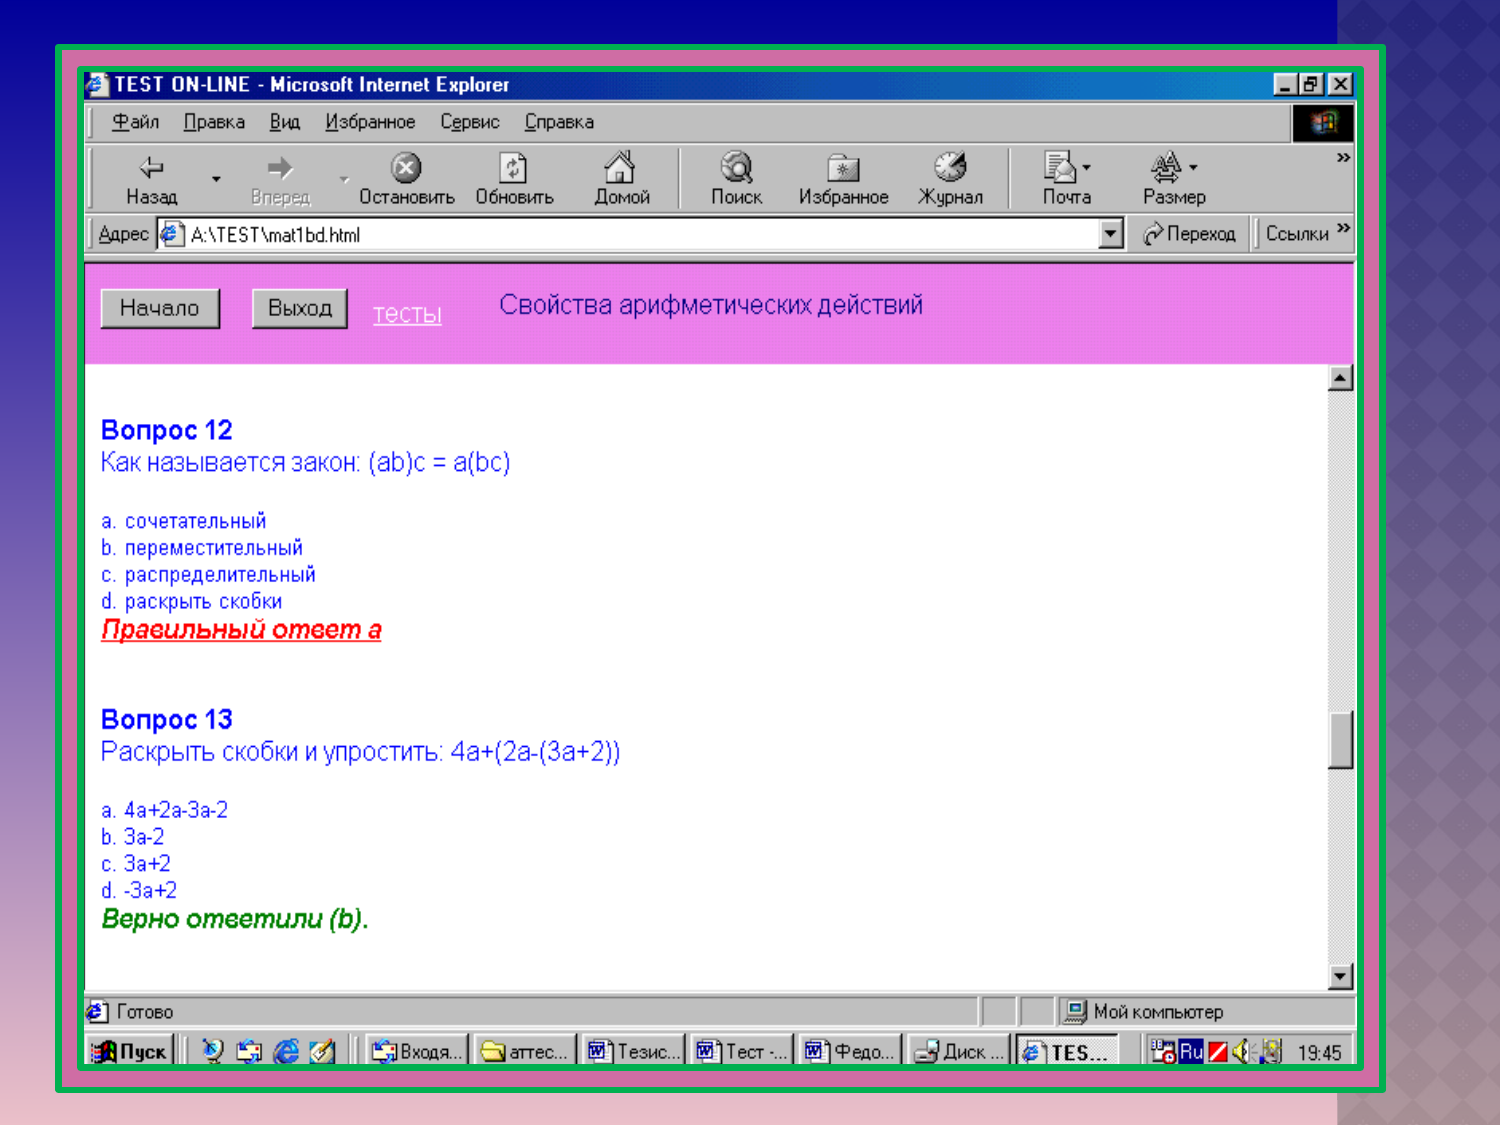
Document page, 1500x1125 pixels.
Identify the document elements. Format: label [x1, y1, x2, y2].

text_box [55, 44, 1386, 1093]
picture [81, 69, 1357, 1074]
